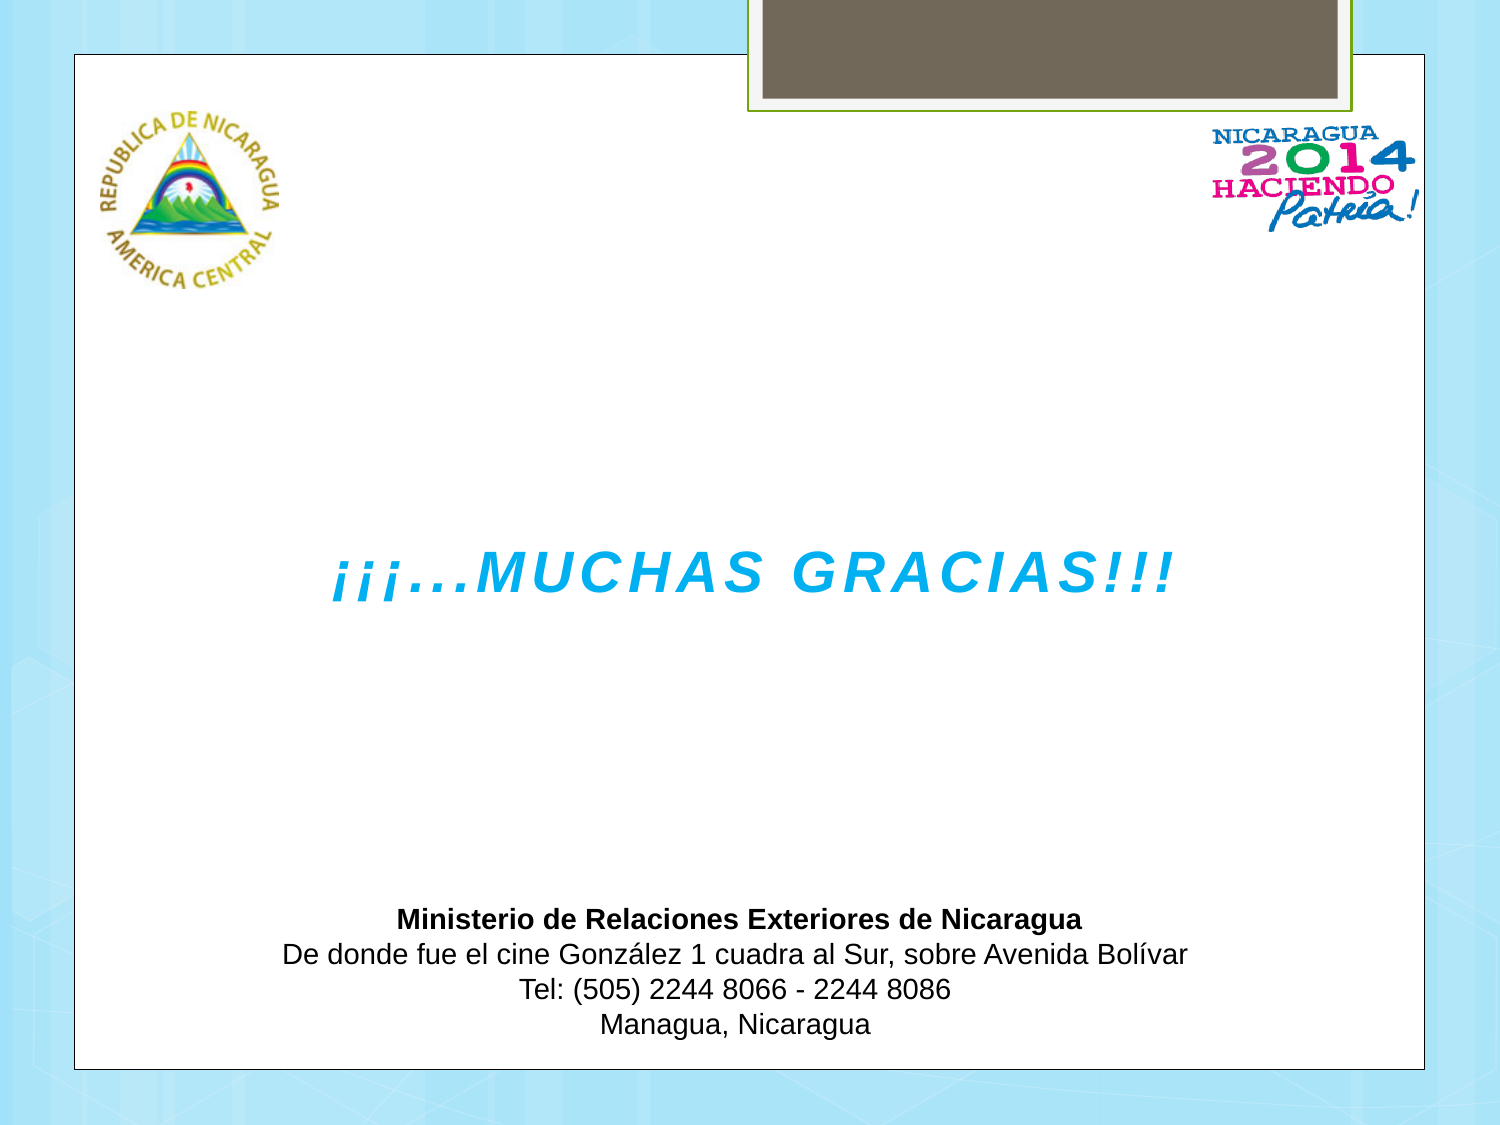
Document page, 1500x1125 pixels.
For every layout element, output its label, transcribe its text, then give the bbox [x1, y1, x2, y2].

picture [1198, 121, 1420, 232]
picture [99, 111, 279, 289]
text_box ¡¡¡...MUCHAS GRACIAS!!! [150, 527, 1380, 612]
text_box Ministerio de Relaciones Exteriores de Nicaragua De donde fue el cine González 1 cuadra al Sur, sobre Avenida Bolívar Tel: (505) 2244 8066 - 2244 8086 Managua, Nicaragua [100, 893, 1380, 1048]
